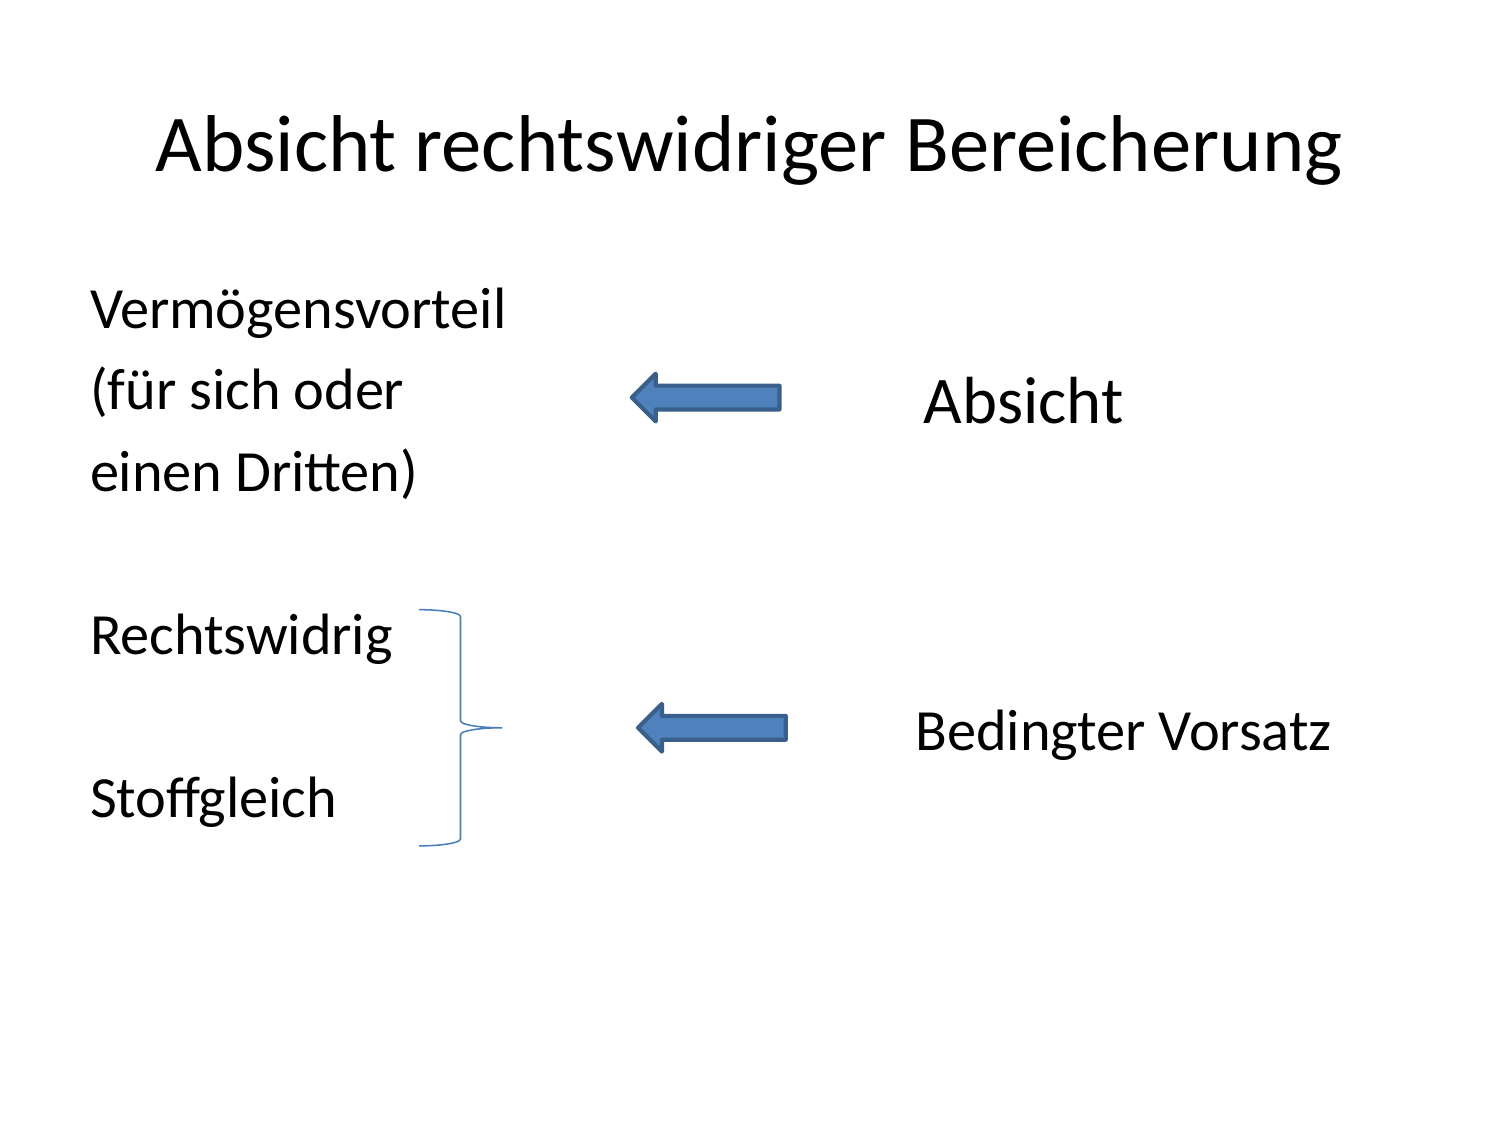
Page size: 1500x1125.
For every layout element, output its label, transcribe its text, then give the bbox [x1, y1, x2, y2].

text_box [596, 276, 1365, 517]
text_box [629, 371, 782, 424]
list Vermögensvorteil (für sich oder einen Dritten) Rechtswidrig Stoffgleich [75, 262, 1425, 1005]
text_box Bedingter Vorsatz [901, 684, 1347, 770]
text_box [635, 702, 788, 754]
text_box [419, 608, 503, 847]
title Absicht rechtswidriger Bereicherung [75, 45, 1425, 233]
text_box Absicht [909, 349, 1235, 445]
